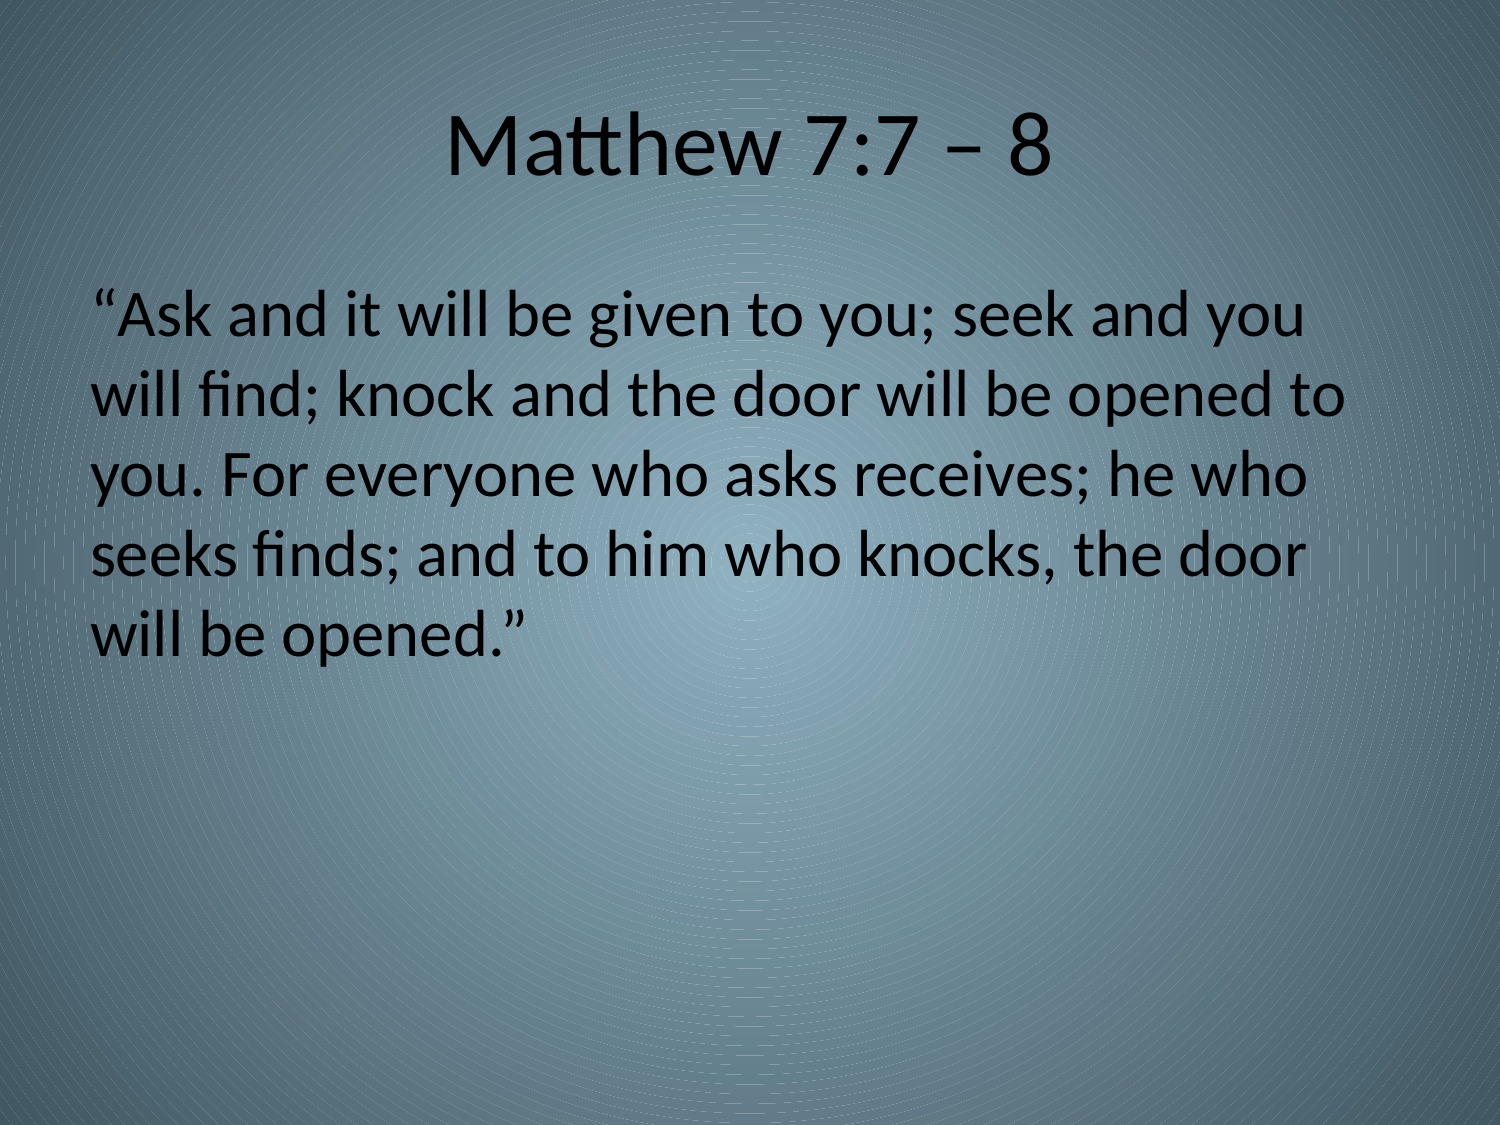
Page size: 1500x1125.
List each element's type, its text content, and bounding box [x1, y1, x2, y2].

title Matthew 7:7 – 8 [75, 45, 1425, 233]
list “Ask and it will be given to you; seek and you will find; knock and the door will be opened to you. For everyone who asks receives; he who seeks finds; and to him who knocks, the door will be opened.” [75, 262, 1425, 1005]
